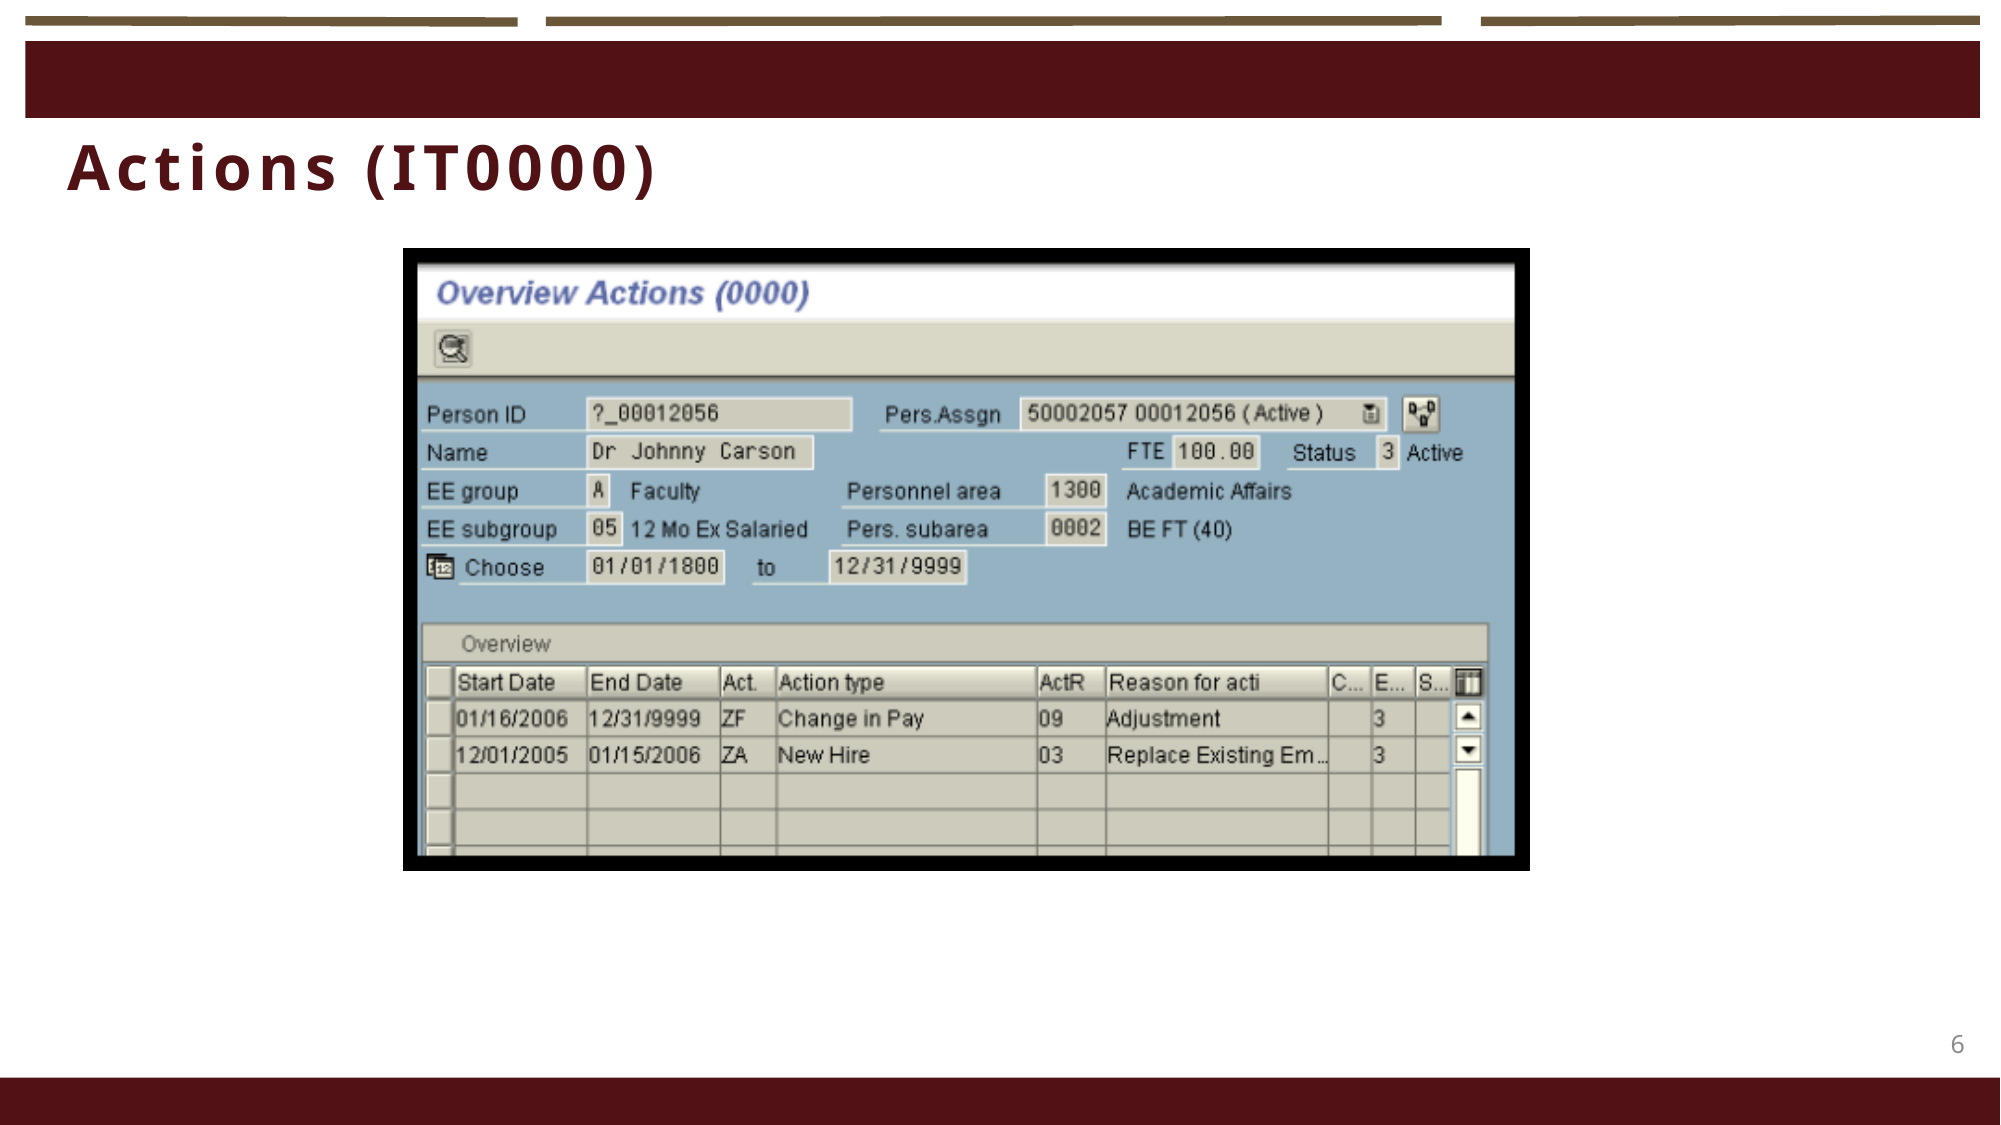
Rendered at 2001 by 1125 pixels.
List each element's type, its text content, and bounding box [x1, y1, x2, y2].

text_box [0, 1077, 2000, 1125]
text_box [150, 246, 1893, 869]
text_box [24, 40, 1981, 119]
slide_number 6 [1529, 1015, 1980, 1076]
text_box Actions (IT0000) [52, 136, 1848, 212]
picture [403, 248, 1530, 871]
